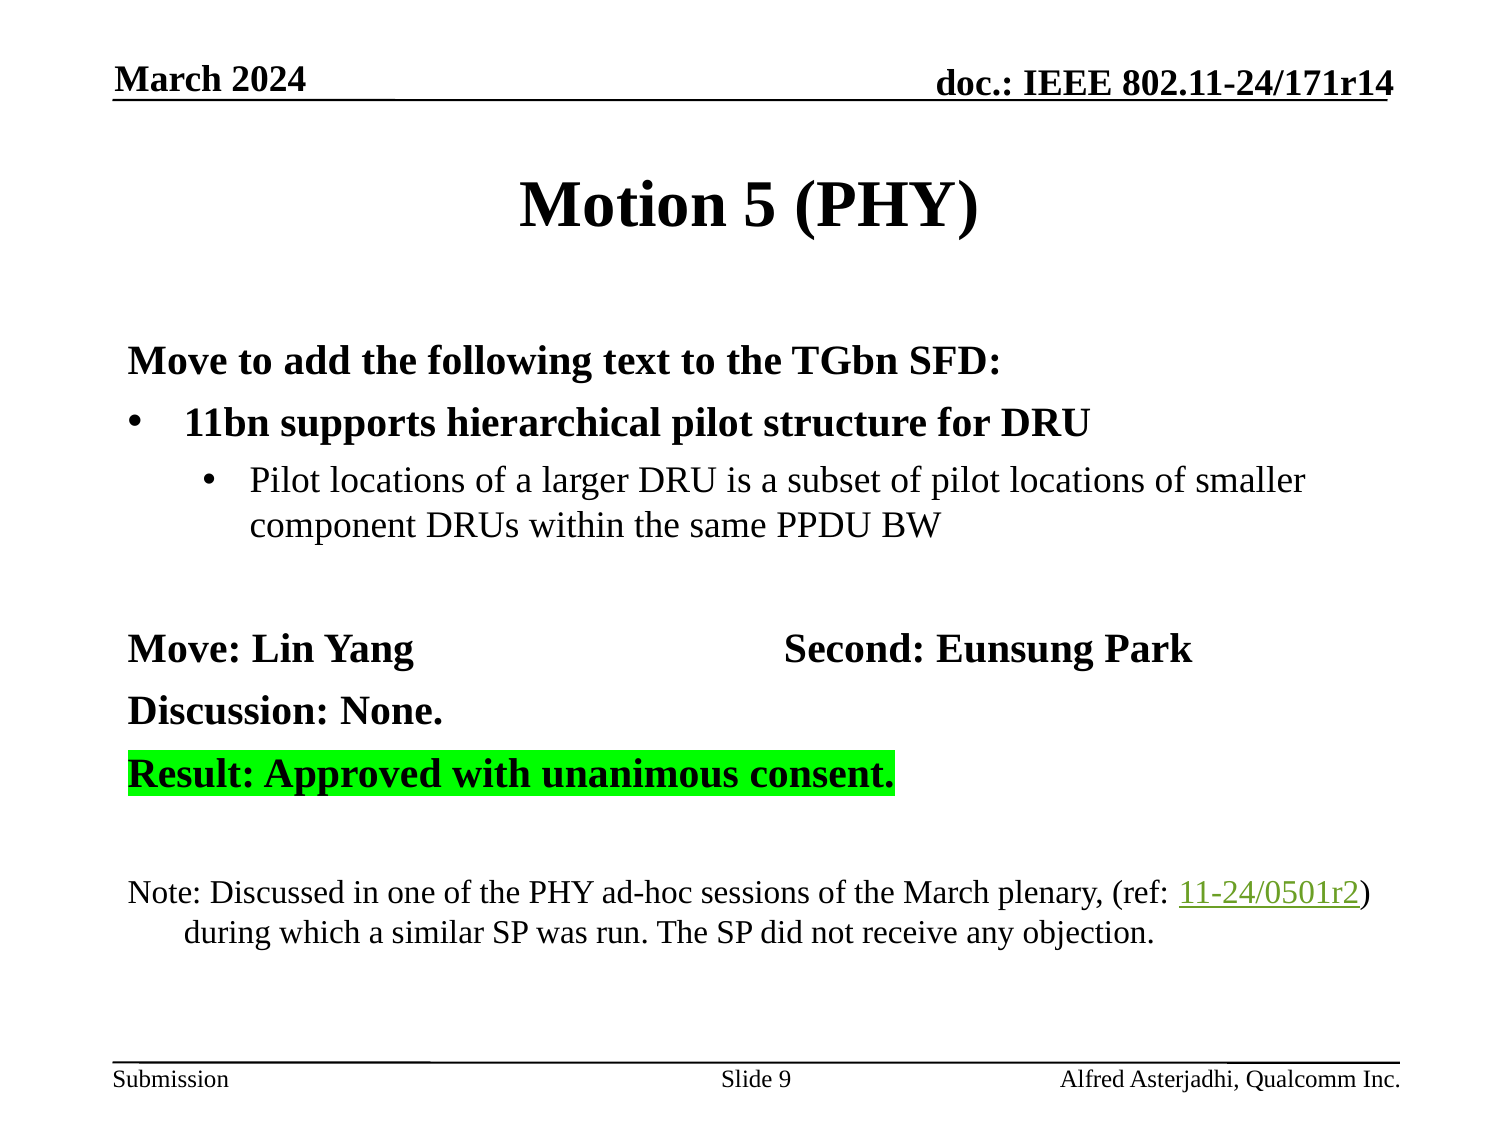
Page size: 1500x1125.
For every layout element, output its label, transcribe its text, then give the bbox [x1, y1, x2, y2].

title Motion 5 (PHY) [112, 112, 1388, 288]
list Move to add the following text to the TGbn SFD: 11bn supports hierarchical pilot structure for DRU Pilot locations of a larger DRU is a subset of pilot locations of smaller component DRUs within the same PPDU BW Move: Lin Yang Second: Eunsung Park Discussion: None. Result: Approved with unanimous consent. Note: Discussed in one of the PHY ad-hoc sessions of the March plenary, (ref: 11-24/0501r2) during which a similar SP was run. The SP did not receive any objection. [112, 324, 1388, 1000]
slide_number Slide 9 [712, 1061, 800, 1123]
footer Alfred Asterjadhi, Qualcomm Inc. [878, 1061, 1402, 1093]
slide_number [114, 54, 423, 100]
